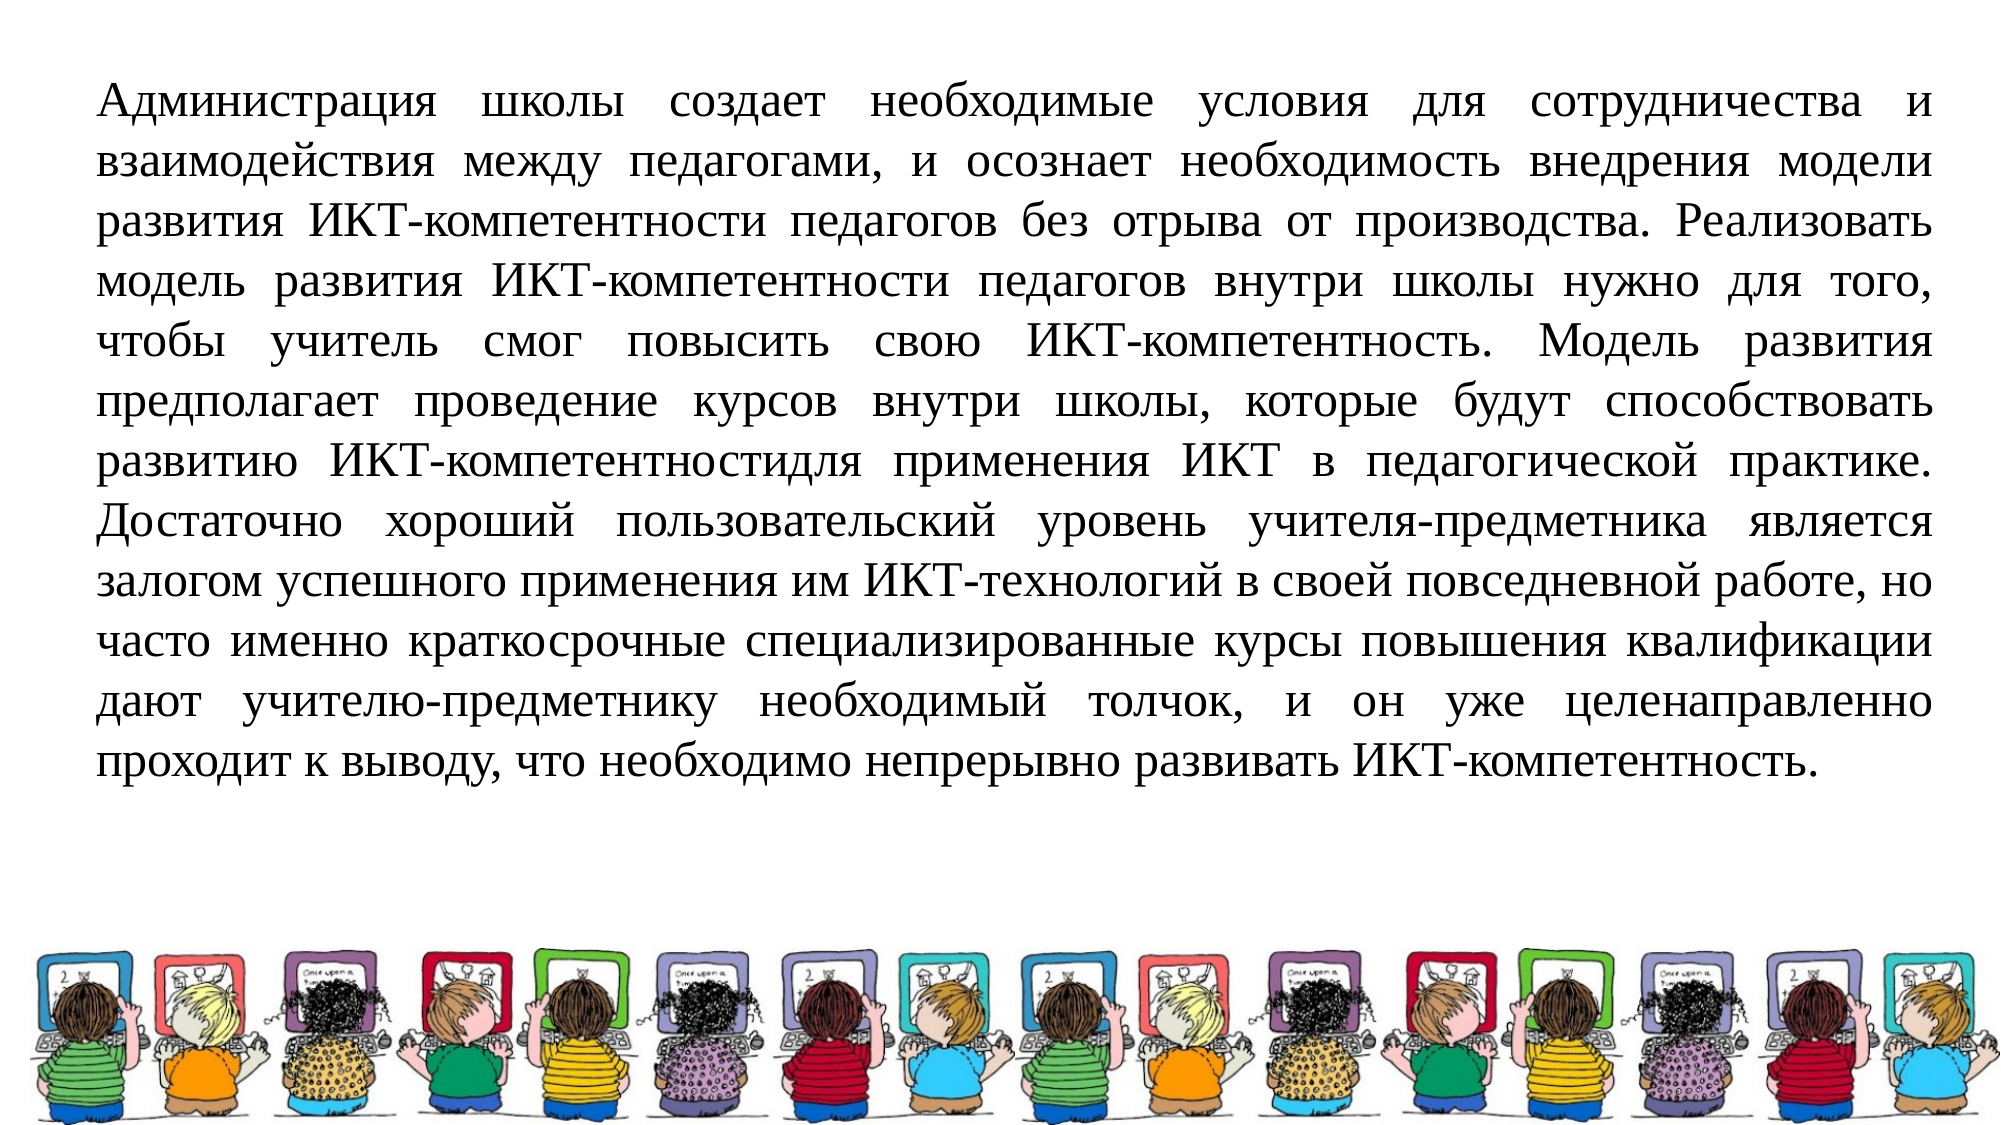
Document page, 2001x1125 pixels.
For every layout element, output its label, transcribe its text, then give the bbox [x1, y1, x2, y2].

text_box Администрация школы создает необходимые условия для сотрудничества и взаимодействия между педагогами, и осознает необходимость внедрения модели развития ИКТ-компетентности педагогов без отрыва от производства. Реализовать модель развития ИКТ-компетентности педагогов внутри школы нужно для того, чтобы учитель смог повысить свою ИКТ-компетентность. Модель развития предполагает проведение курсов внутри школы, которые будут способствовать развитию ИКТ-компетентностидля применения ИКТ в педагогической практике. Достаточно хороший пользовательский уровень учителя-предметника является залогом успешного применения им ИКТ-технологий в своей повседневной работе, но часто именно краткосрочные специализированные курсы повышения квалификации дают учителю-предметнику необходимый толчок, и он уже целенаправленно проходит к выводу, что необходимо непрерывно развивать ИКТ-компетентность. [81, 58, 1949, 794]
picture [29, 948, 2000, 1125]
